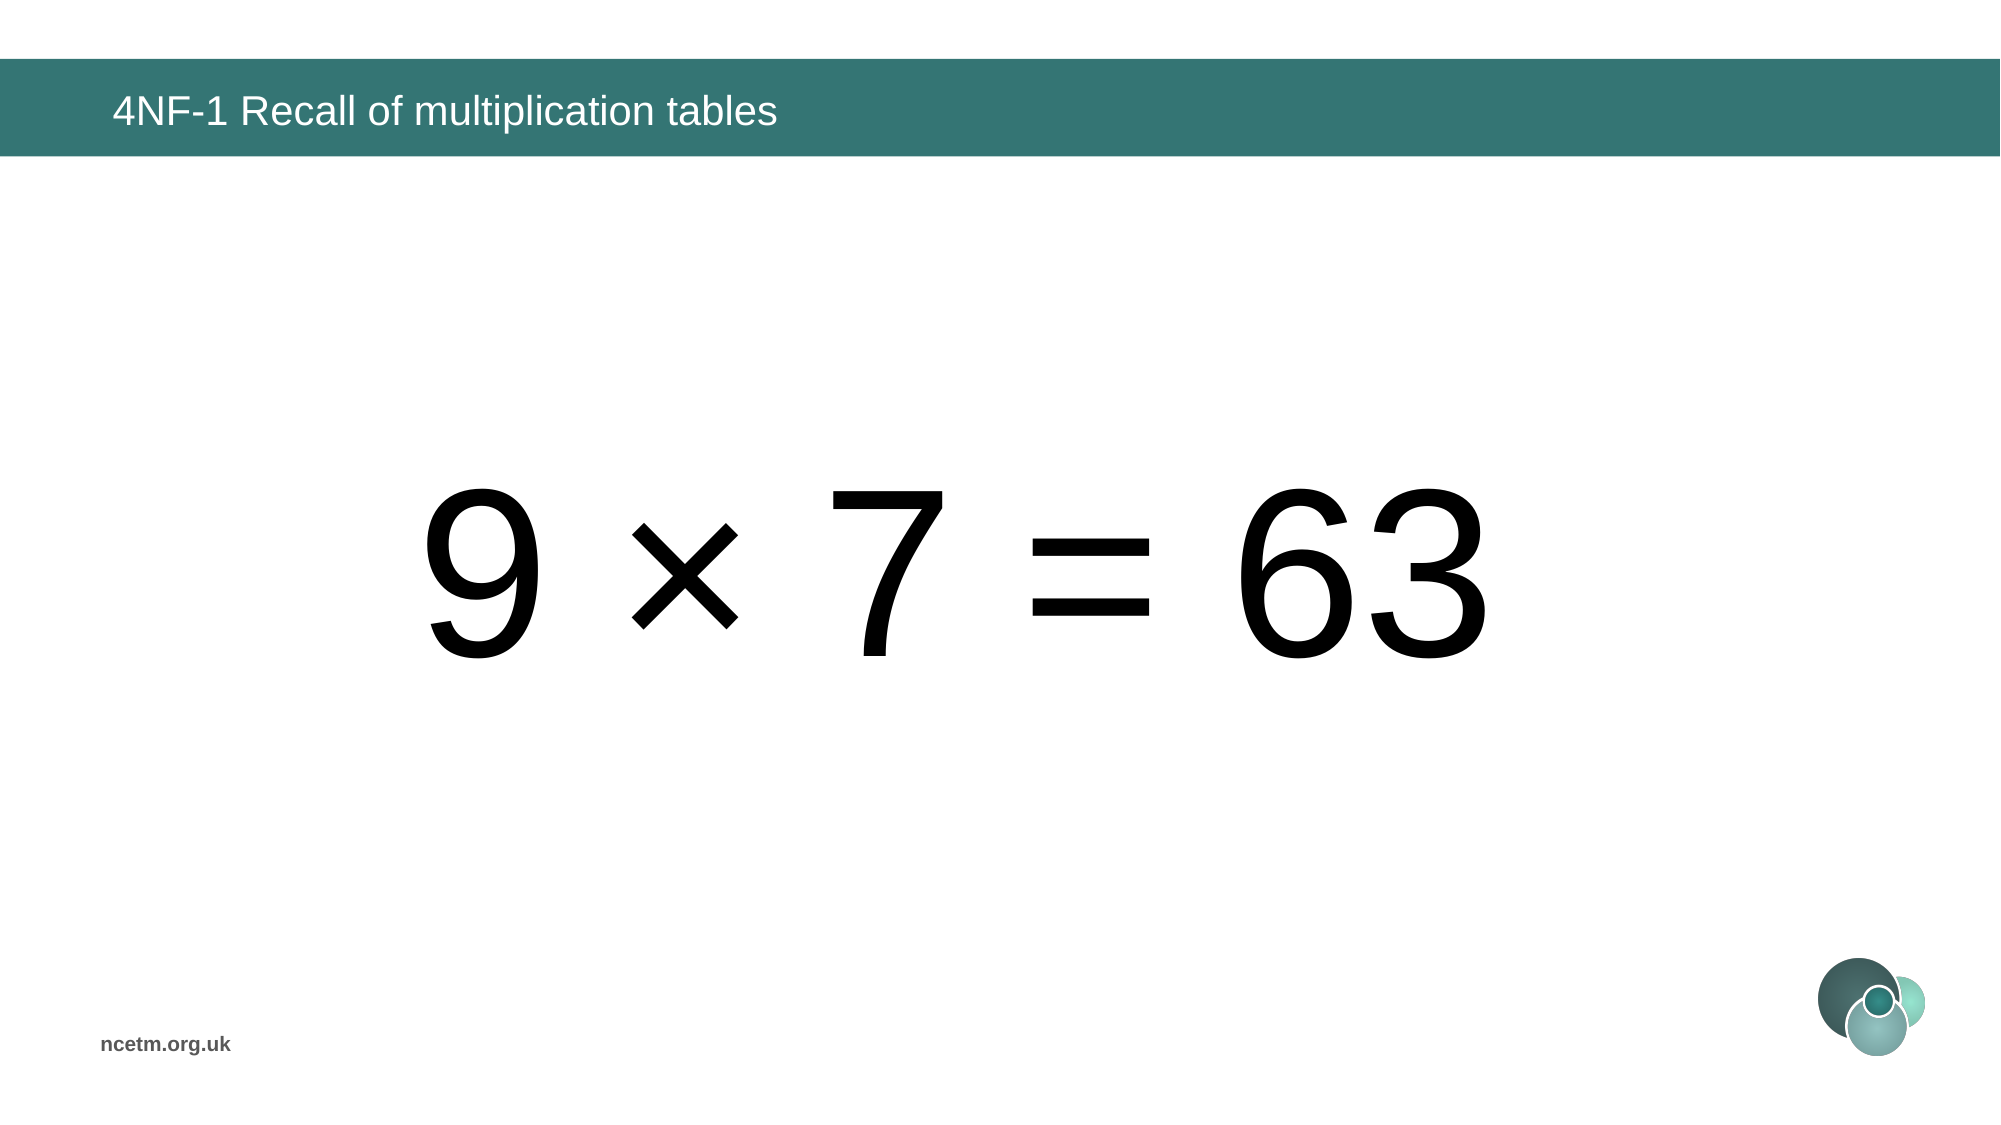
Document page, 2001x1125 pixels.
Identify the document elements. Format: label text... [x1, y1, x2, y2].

text_box 63 [1214, 409, 1511, 712]
text_box 9 × 7 = [401, 409, 1214, 712]
title 4NF-1 Recall of multiplication tables [97, 76, 1945, 147]
picture [1818, 958, 1925, 1056]
